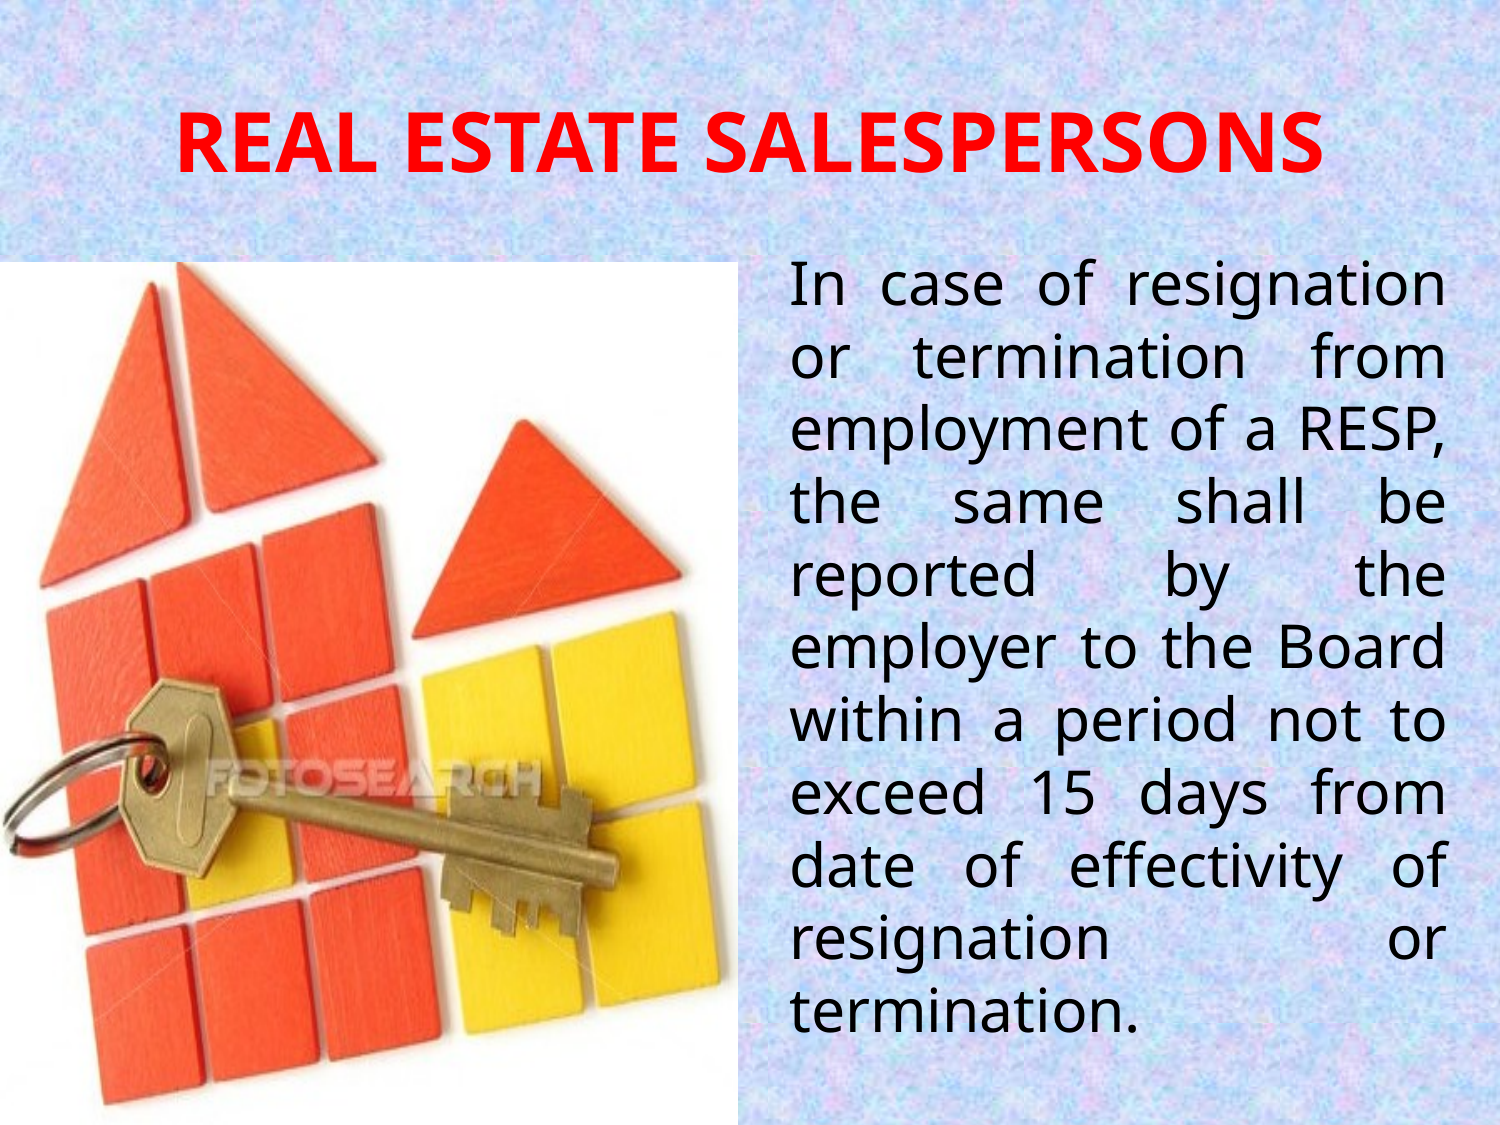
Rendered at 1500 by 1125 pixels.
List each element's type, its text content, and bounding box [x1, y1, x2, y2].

title REAL ESTATE SALESPERSONS [75, 45, 1425, 233]
picture [0, 0, 1500, 1125]
list In case of resignation or termination from employment of a RESP, the same shall be reported by the employer to the Board within a period not to exceed 15 days from date of effectivity of resignation or termination. [687, 237, 1463, 1063]
